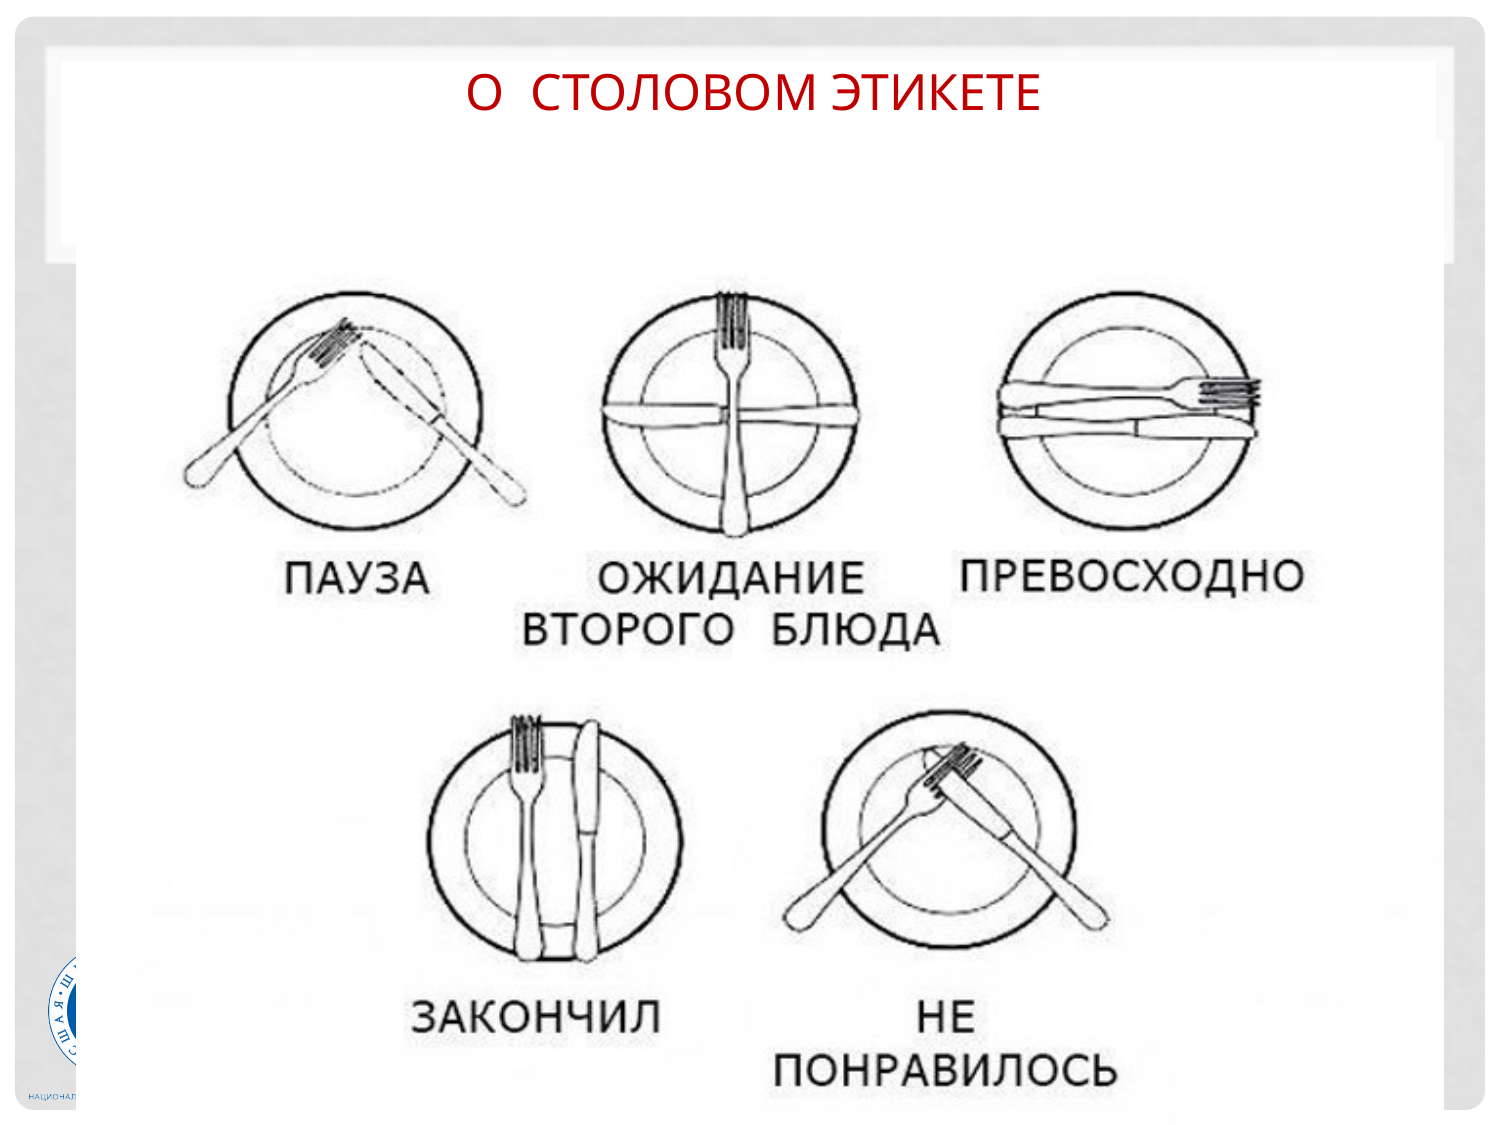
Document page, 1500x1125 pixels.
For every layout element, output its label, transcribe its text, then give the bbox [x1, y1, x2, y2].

picture [29, 140, 1444, 1125]
title о столовом этикете [69, 42, 1425, 138]
